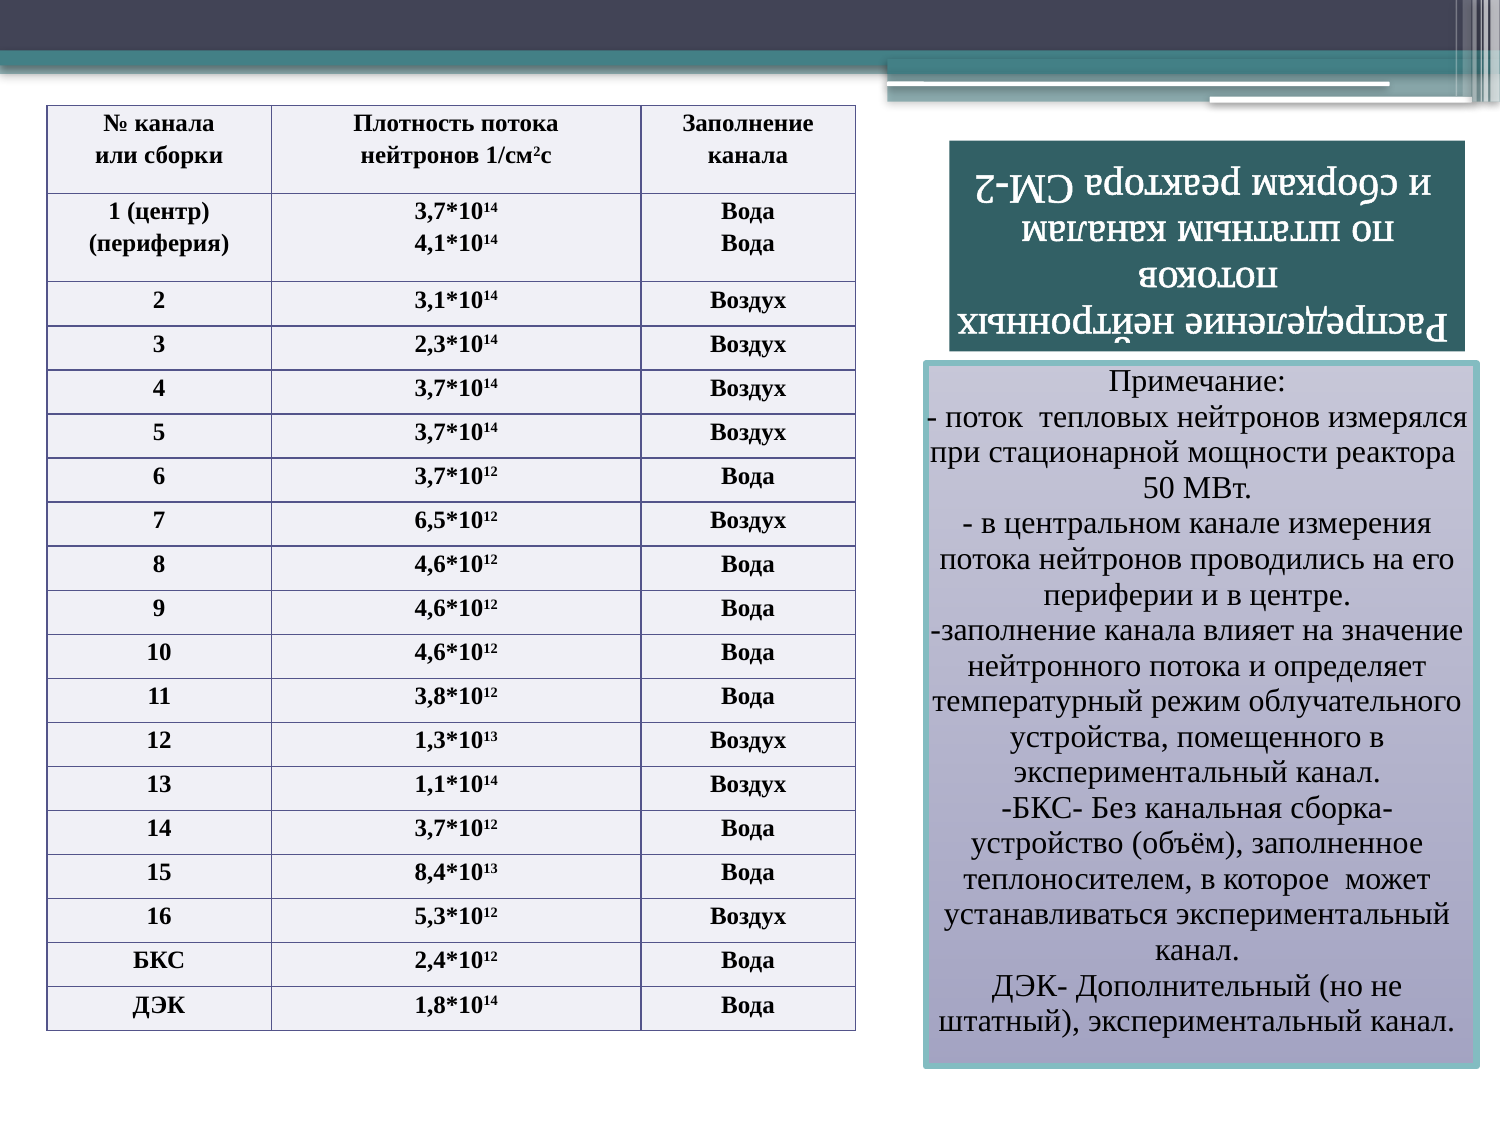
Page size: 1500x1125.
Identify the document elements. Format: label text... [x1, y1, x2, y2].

table_cell 3 [48, 327, 271, 369]
table_cell 3,7*1012 [272, 811, 640, 854]
table_cell 6,5*1012 [272, 503, 640, 545]
table_cell Вода [642, 635, 855, 678]
table_cell Вода [642, 591, 855, 634]
table_cell 2,4*1012 [272, 943, 640, 986]
table_cell Вода [642, 943, 855, 986]
table_cell 3,1*1014 [272, 282, 640, 325]
table_cell 1,1*1014 [272, 767, 640, 810]
table_cell Вода [642, 987, 855, 1030]
table_cell 6 [48, 459, 271, 501]
table_cell 4 [48, 371, 271, 413]
table_cell 8 [48, 547, 271, 590]
list Примечание: - поток тепловых нейтронов измерялся при стационарной мощности реактора 50 МВт. - в центральном канале измерения потока нейтронов проводились на его периферии и в центре. -заполнение канала влияет на значение нейтронного потока и определяет температурный режим облучательного устройства, помещенного в экспериментальный канал. -БКС- Без канальная сборка-устройство (объём), заполненное теплоносителем, в которое может устанавливаться экспериментальный канал. ДЭК- Дополнительный (но не штатный), экспериментальный канал. [925, 363, 1477, 1067]
table_cell Воздух [642, 899, 855, 942]
table_cell 4,6*1012 [272, 547, 640, 590]
table_cell Воздух [642, 327, 855, 369]
table_cell 8,4*1013 [272, 855, 640, 898]
table_cell 1 (центр) (периферия) [48, 194, 271, 281]
table_header Плотность потока нейтронов 1/см2с [272, 106, 640, 193]
table_cell 15 [48, 855, 271, 898]
table_cell 12 [48, 723, 271, 766]
table_cell 14 [48, 811, 271, 854]
table_cell 11 [48, 679, 271, 722]
table_header № канала или сборки [48, 106, 271, 193]
table_cell 5 [48, 415, 271, 457]
table_cell Вода [642, 679, 855, 722]
table_cell 13 [48, 767, 271, 810]
table_cell 3,7*1014 [272, 371, 640, 413]
table_cell 3,7*1014 4,1*1014 [272, 194, 640, 281]
table_cell Вода [642, 459, 855, 501]
table_cell Вода [642, 547, 855, 590]
table_cell БКС [48, 943, 271, 986]
table_cell Вода Вода [642, 194, 855, 281]
table_cell 9 [48, 591, 271, 634]
table_cell Вода [642, 811, 855, 854]
table_cell 2,3*1014 [272, 327, 640, 369]
table_cell 3,7*1012 [272, 459, 640, 501]
table_cell Воздух [642, 723, 855, 766]
table_cell 1,3*1013 [272, 723, 640, 766]
table_cell Воздух [642, 767, 855, 810]
table_cell Вода [642, 855, 855, 898]
title Распределение нейтронных потоков по штатным каналам и сборкам реактора СМ-2 [949, 140, 1465, 352]
table_cell 10 [48, 635, 271, 678]
table_cell 7 [48, 503, 271, 545]
table_cell 4,6*1012 [272, 635, 640, 678]
table_cell 5,3*1012 [272, 899, 640, 942]
table_cell 2 [48, 282, 271, 325]
table_cell ДЭК [48, 987, 271, 1030]
table_cell 4,6*1012 [272, 591, 640, 634]
table_header Заполнение канала [642, 106, 855, 193]
table_cell 16 [48, 899, 271, 942]
table_cell 3,7*1014 [272, 415, 640, 457]
table_cell Воздух [642, 371, 855, 413]
table_cell 1,8*1014 [272, 987, 640, 1030]
table_cell 3,8*1012 [272, 679, 640, 722]
table_cell Воздух [642, 282, 855, 325]
table_cell Воздух [642, 503, 855, 545]
table_cell Воздух [642, 415, 855, 457]
